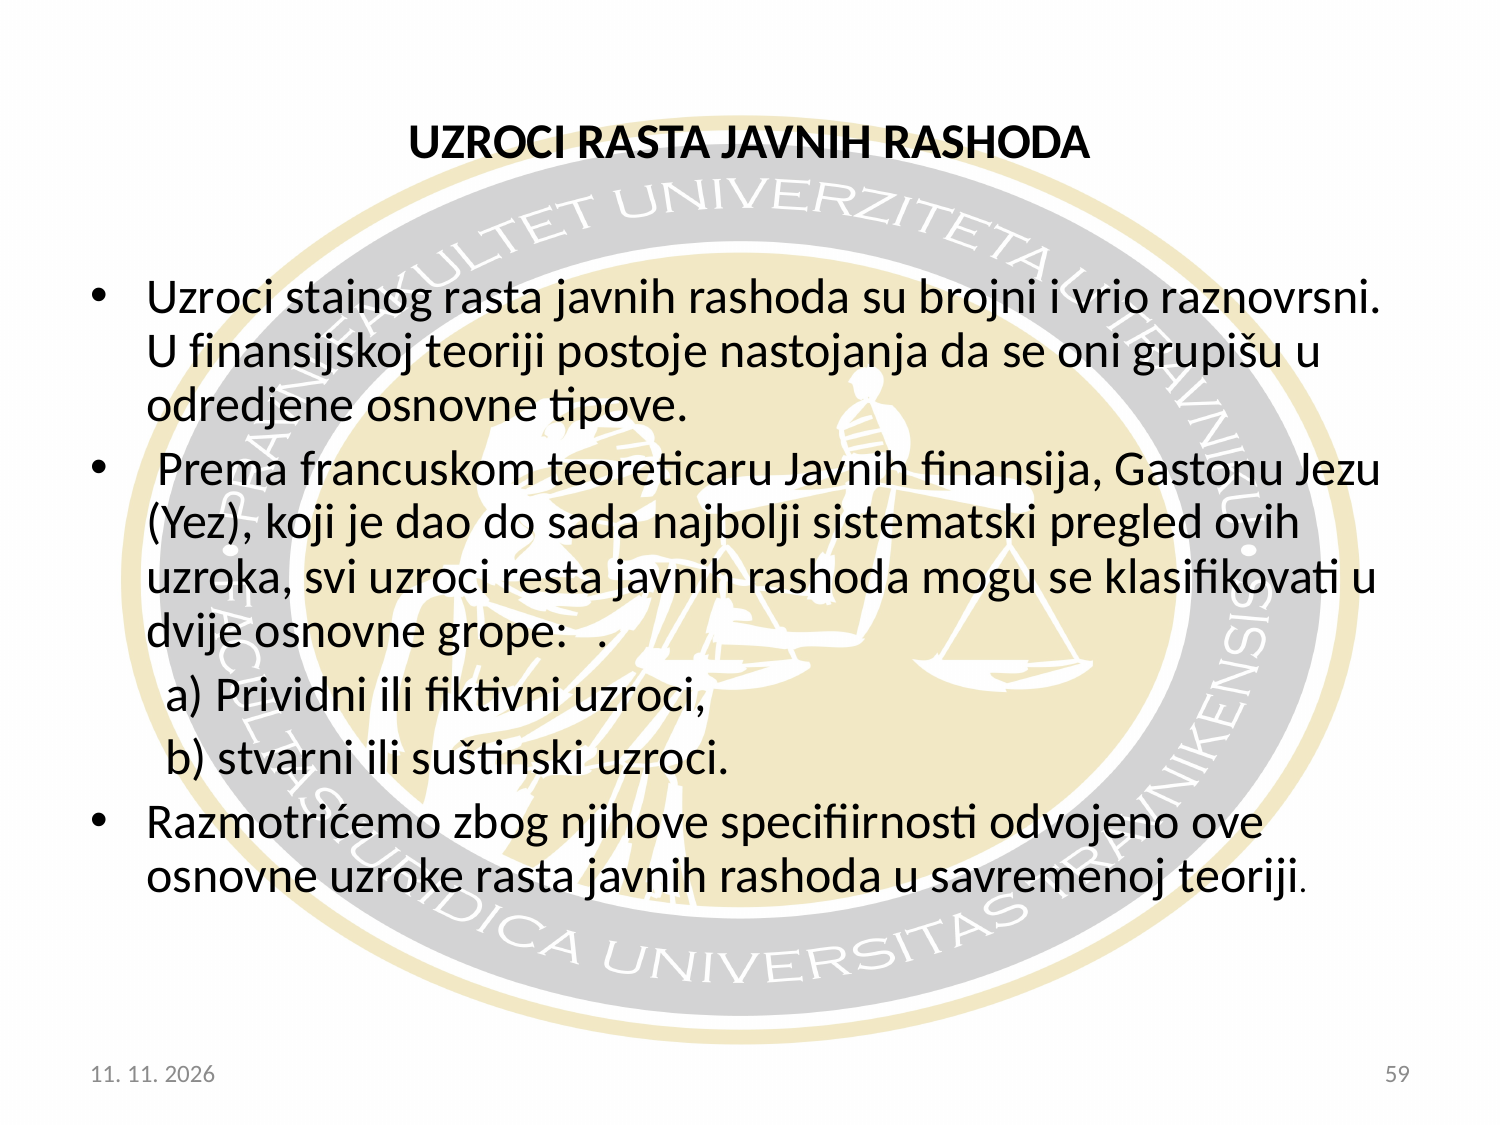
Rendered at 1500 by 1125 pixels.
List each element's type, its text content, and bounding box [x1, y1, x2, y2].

text_box 59 [1074, 1042, 1425, 1103]
title UZROCI RASTA JAVNIH RASHODA [74, 44, 1426, 233]
text_box 20.10.2017 [75, 1042, 425, 1103]
list Uzroci stainog rasta javnih rashoda su brojni i vrio raznovrsni. U finansijskoj teoriji postoje nastojanja da se oni grupišu u odredjene osnovne tipove. Prema francuskom teoreticaru Javnih finansija, Gastonu Jezu (Yez), koji je dao do sada najbolji sistematski pregled ovih uzroka, svi uzroci resta javnih rashoda mogu se klasifikovati u dvije osnovne grope: . a) Prividni ili fiktivni uzroci, b) stvarni ili suštinski uzroci. Razmotrićemo zbog njihove specifiirnosti odvojeno ove osnovne uzroke rasta javnih rashoda u savremenoj teoriji. [74, 262, 1426, 1006]
